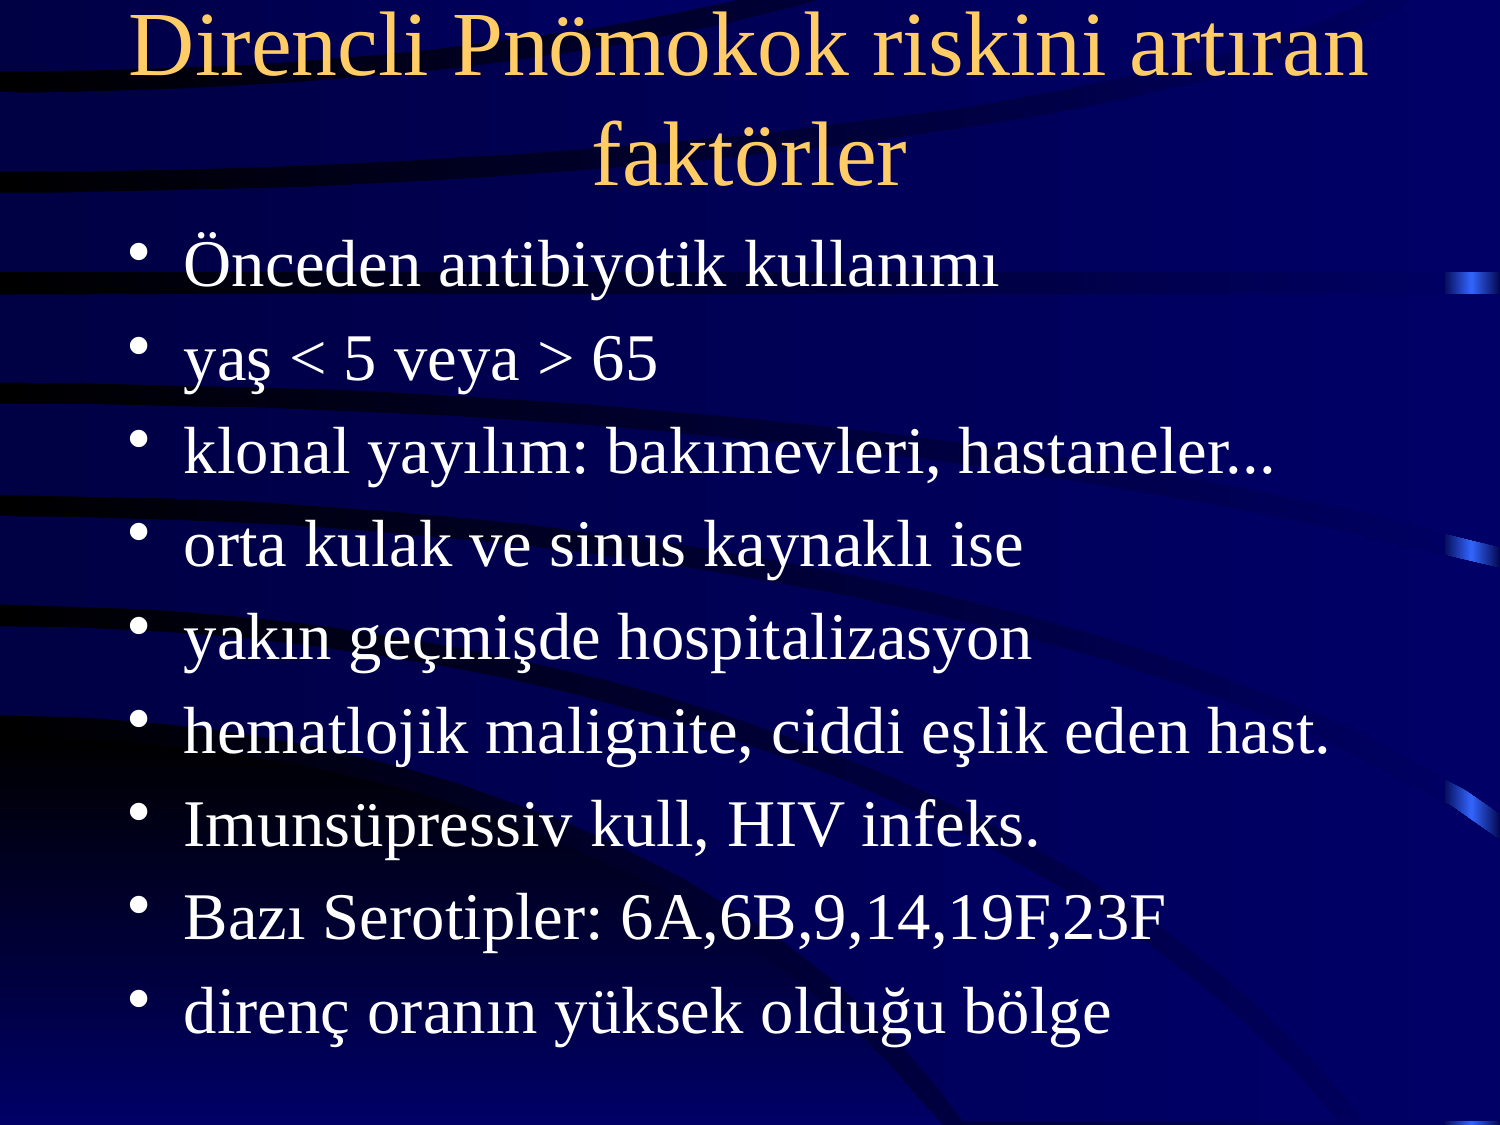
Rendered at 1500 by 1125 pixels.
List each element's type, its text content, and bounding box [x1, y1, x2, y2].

title Direncli Pnömokok riskini artıran faktörler [112, 0, 1388, 188]
list Önceden antibiyotik kullanımı yaş < 5 veya > 65 klonal yayılım: bakımevleri, hastaneler... orta kulak ve sinus kaynaklı ise yakın geçmişde hospitalizasyon hematlojik malignite, ciddi eşlik eden hast. Imunsüpressiv kull, HIV infeks. Bazı Serotipler: 6A,6B,9,14,19F,23F direnç oranın yüksek olduğu bölge [112, 212, 1388, 888]
